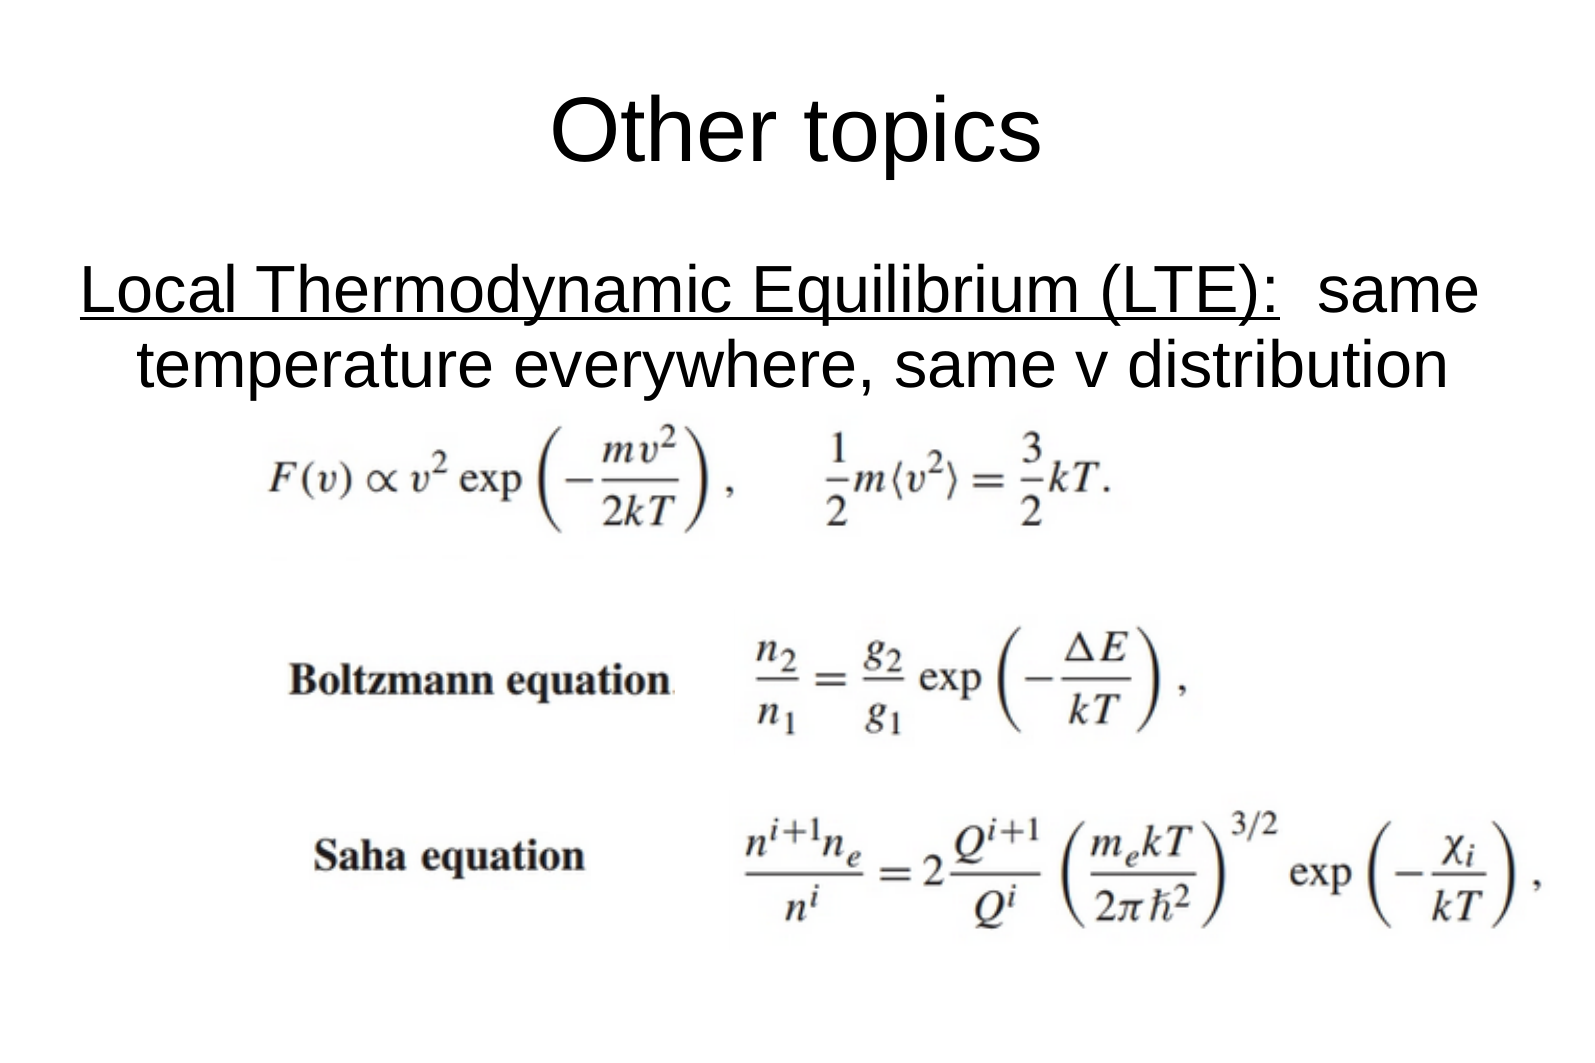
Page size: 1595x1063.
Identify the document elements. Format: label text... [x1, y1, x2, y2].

picture [309, 831, 591, 890]
picture [284, 655, 675, 710]
picture [795, 406, 1140, 545]
picture [728, 790, 1552, 950]
picture [733, 609, 1203, 756]
title Other topics [79, 42, 1514, 219]
picture [222, 406, 767, 561]
list Local Thermodynamic Equilibrium (LTE): same temperature everywhere, same v distribution [79, 248, 1514, 950]
